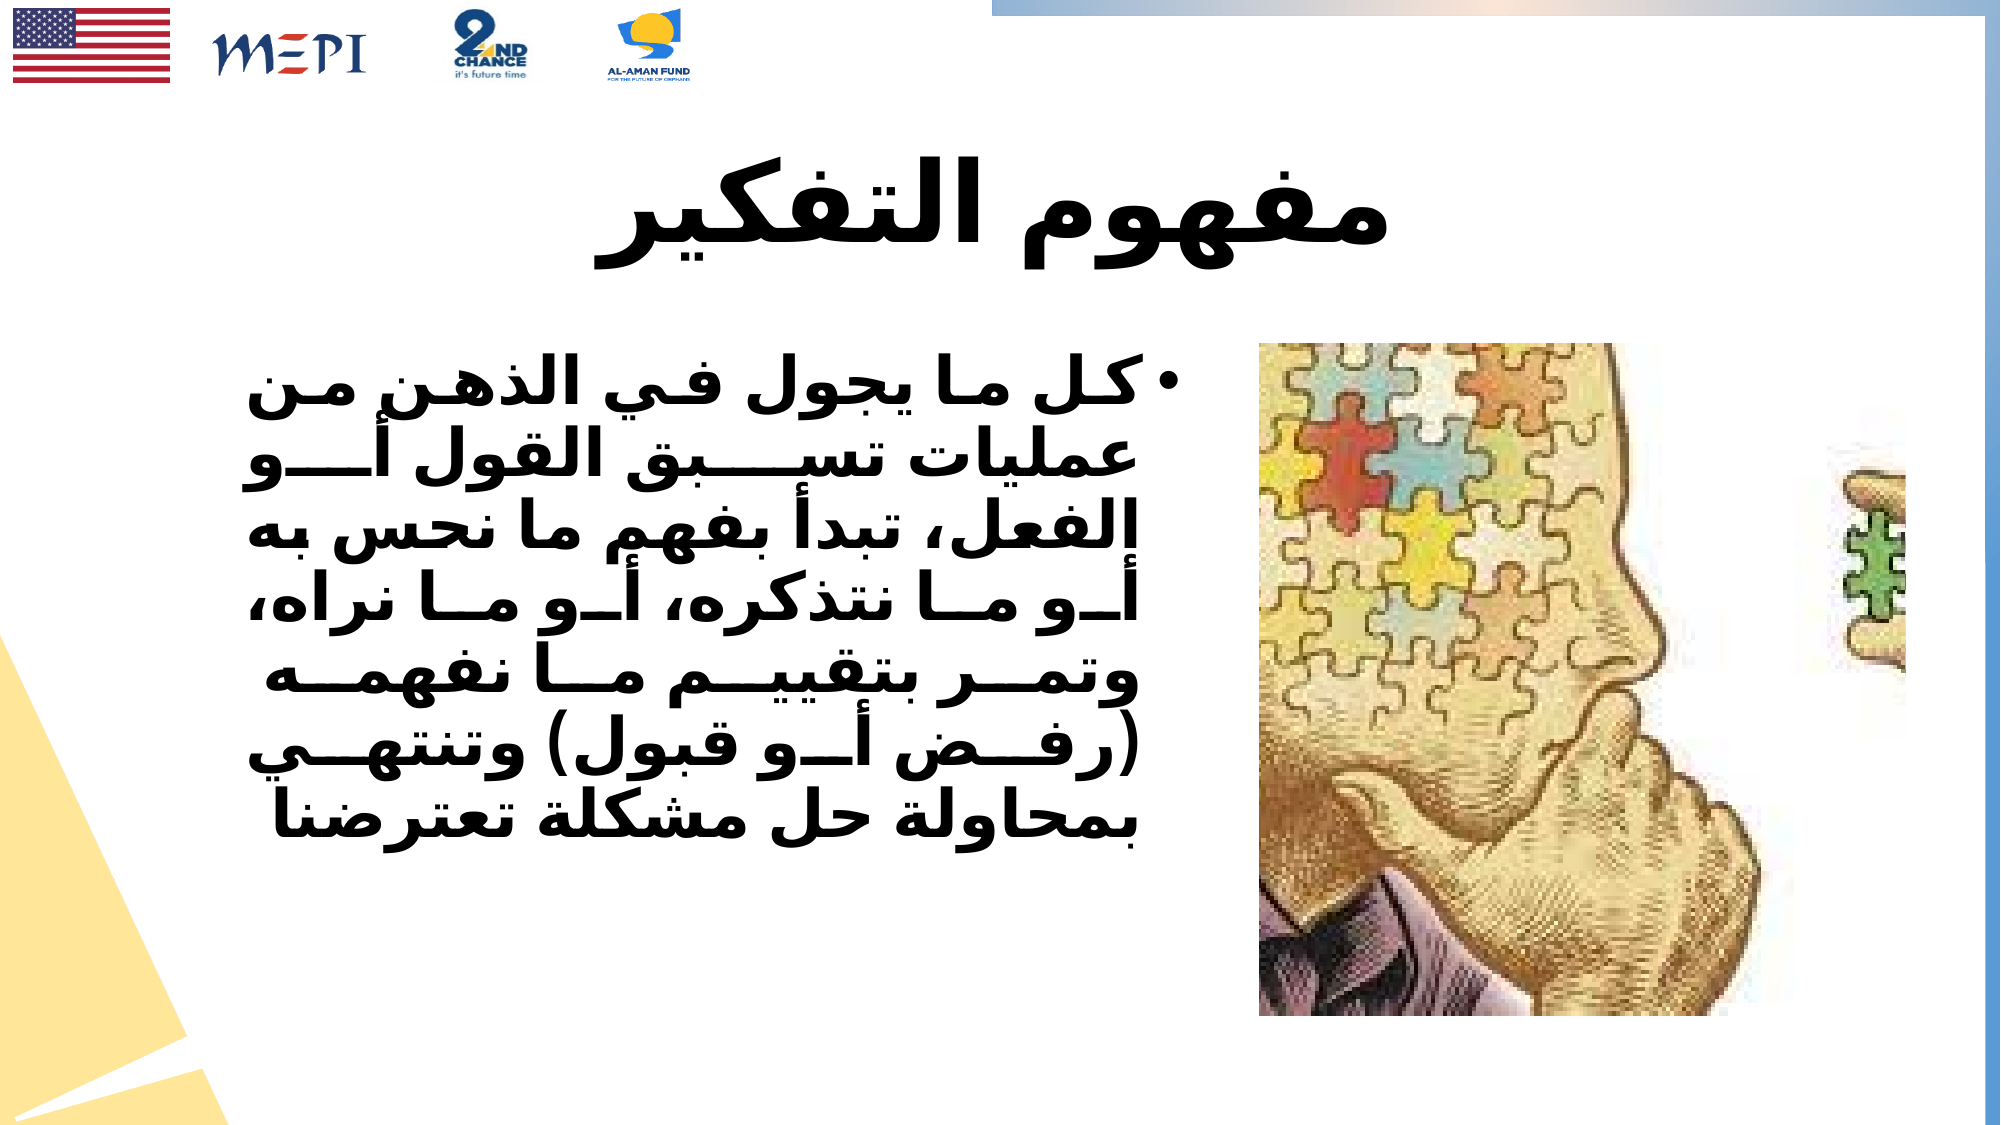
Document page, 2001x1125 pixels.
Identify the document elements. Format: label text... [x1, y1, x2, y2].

picture [592, 0, 705, 93]
picture [0, 635, 230, 1125]
picture [13, 0, 542, 143]
text_box مفهوم التفكير [93, 39, 1902, 275]
text_box [992, 0, 2000, 1125]
text_box كل ما يجول في الذهن من عمليات تسبق القول أو الفعل، تبدأ بفهم ما نحس به أو ما نتذكره، أو ما نراه، وتمر بتقييم ما نفهمه (رفض أو قبول) وتنتهي بمحاولة حل مشكلة تعترضنا [230, 339, 1196, 1016]
picture [1259, 343, 1906, 1016]
